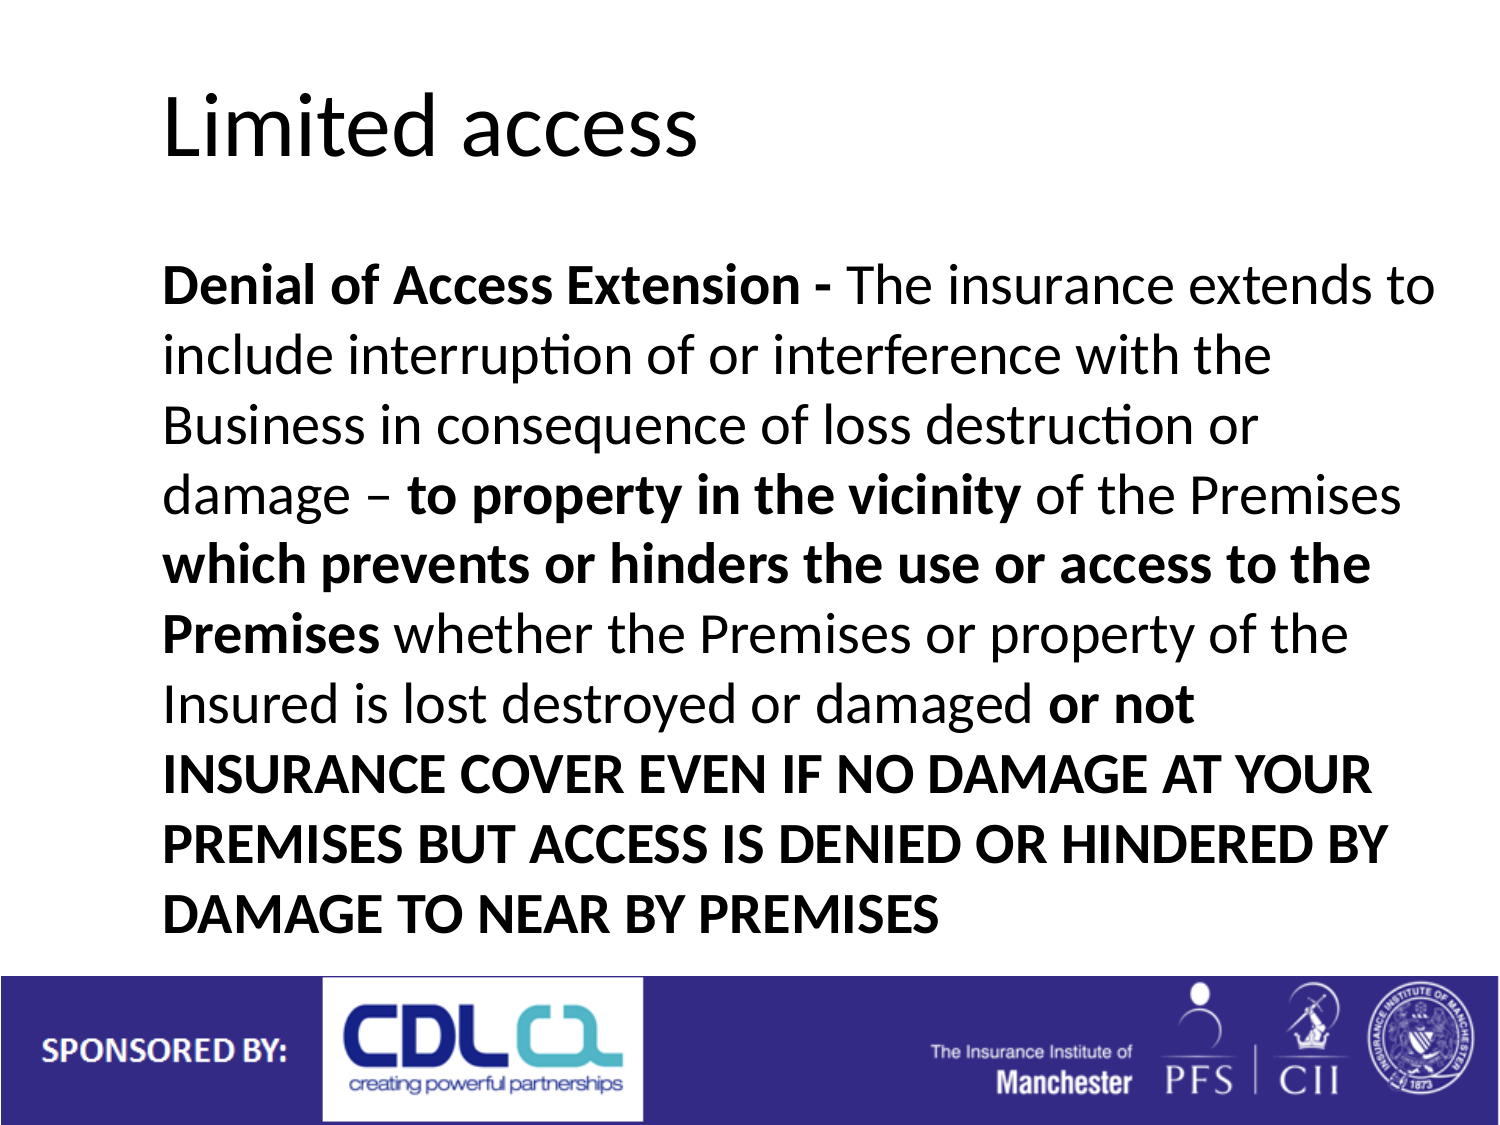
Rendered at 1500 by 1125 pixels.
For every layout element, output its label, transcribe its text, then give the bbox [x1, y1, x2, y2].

text_box Denial of Access Extension - The insurance extends to include interruption of or interference with the Business in consequence of loss destruction or damage – to property in the vicinity of the Premises which prevents or hinders the use or access to the Premises whether the Premises or property of the Insured is lost destroyed or damaged or not INSURANCE COVER EVEN IF NO DAMAGE AT YOUR PREMISES BUT ACCESS IS DENIED OR HINDERED BY DAMAGE TO NEAR BY PREMISES [147, 238, 1459, 974]
text_box Limited access [147, 42, 1425, 198]
picture [1, 976, 1500, 1125]
